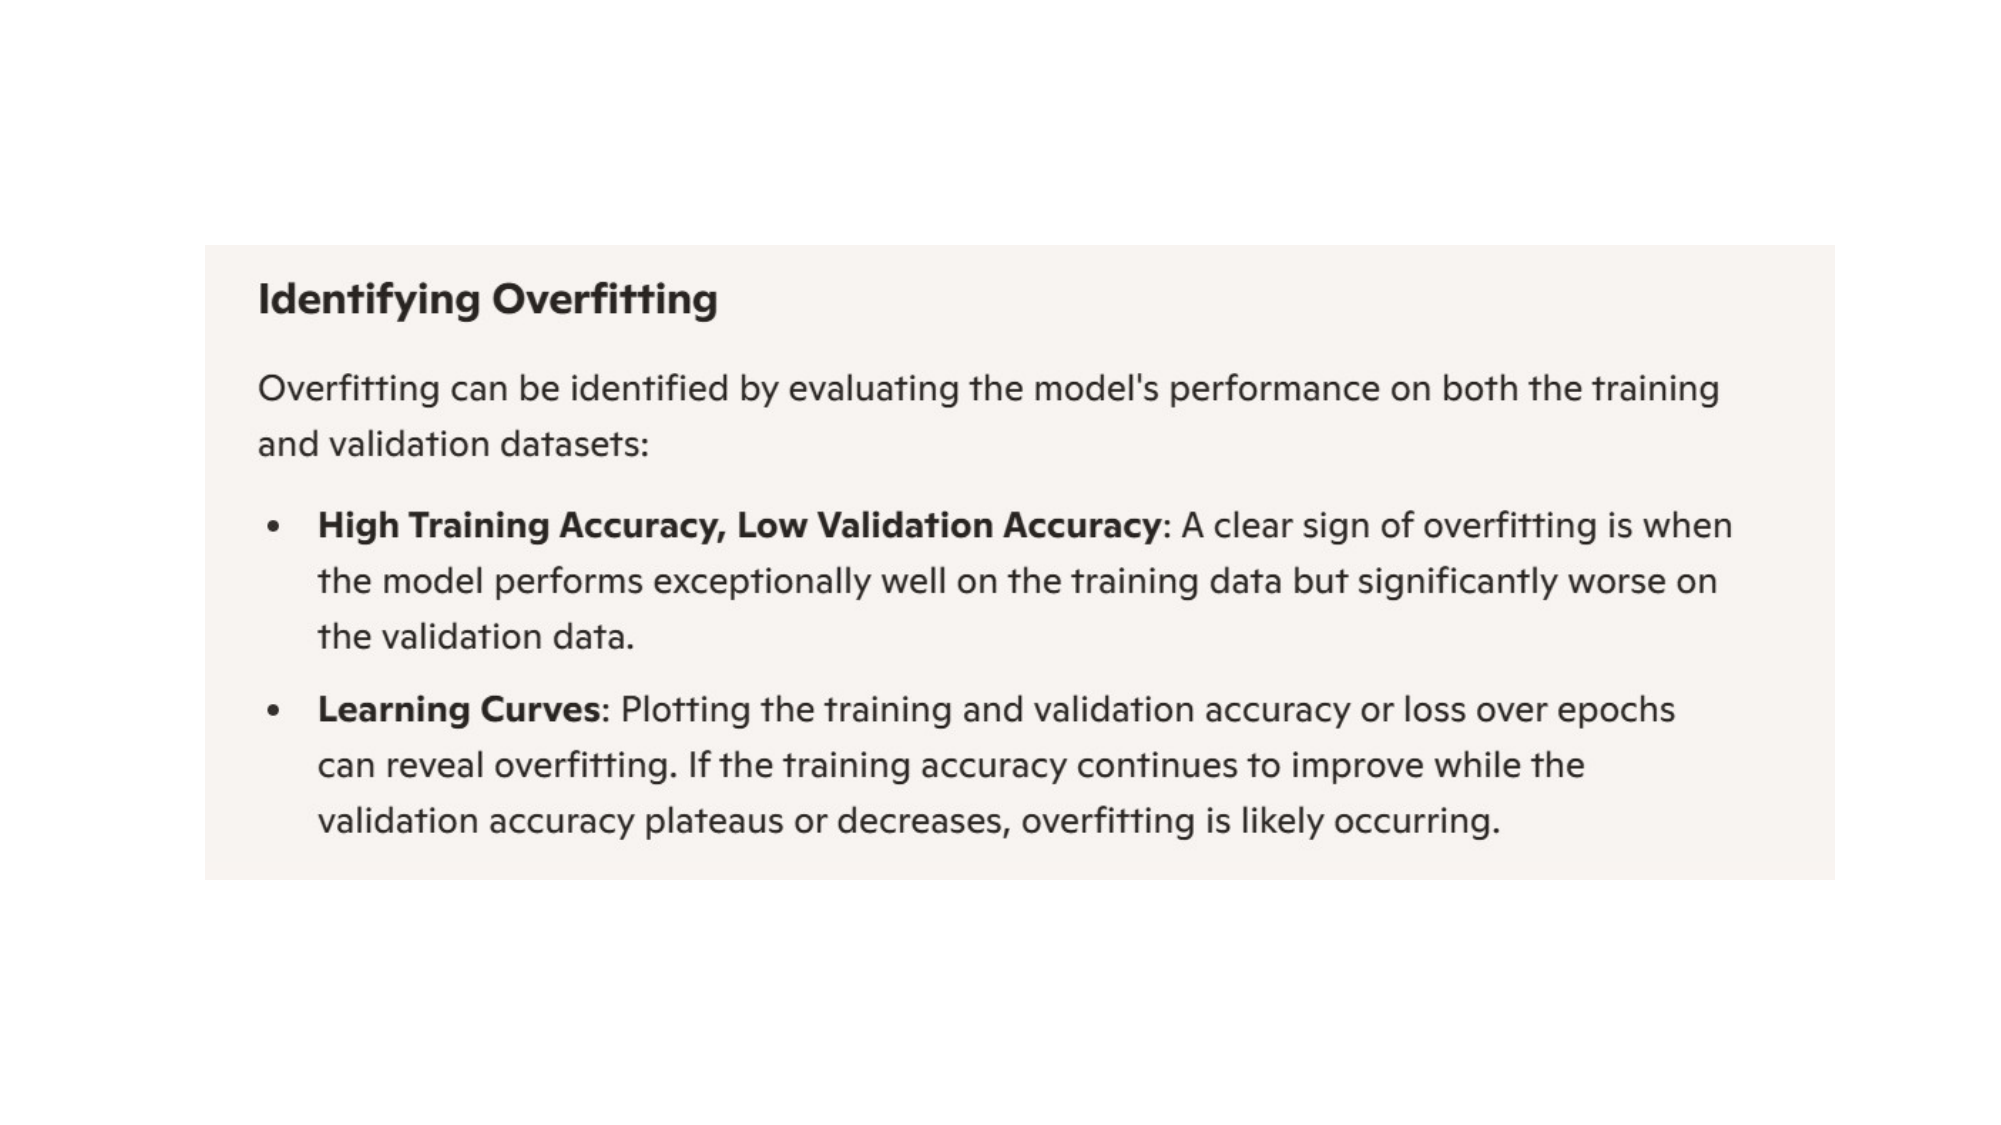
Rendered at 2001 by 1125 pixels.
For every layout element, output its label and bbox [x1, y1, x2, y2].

list [205, 245, 1835, 880]
